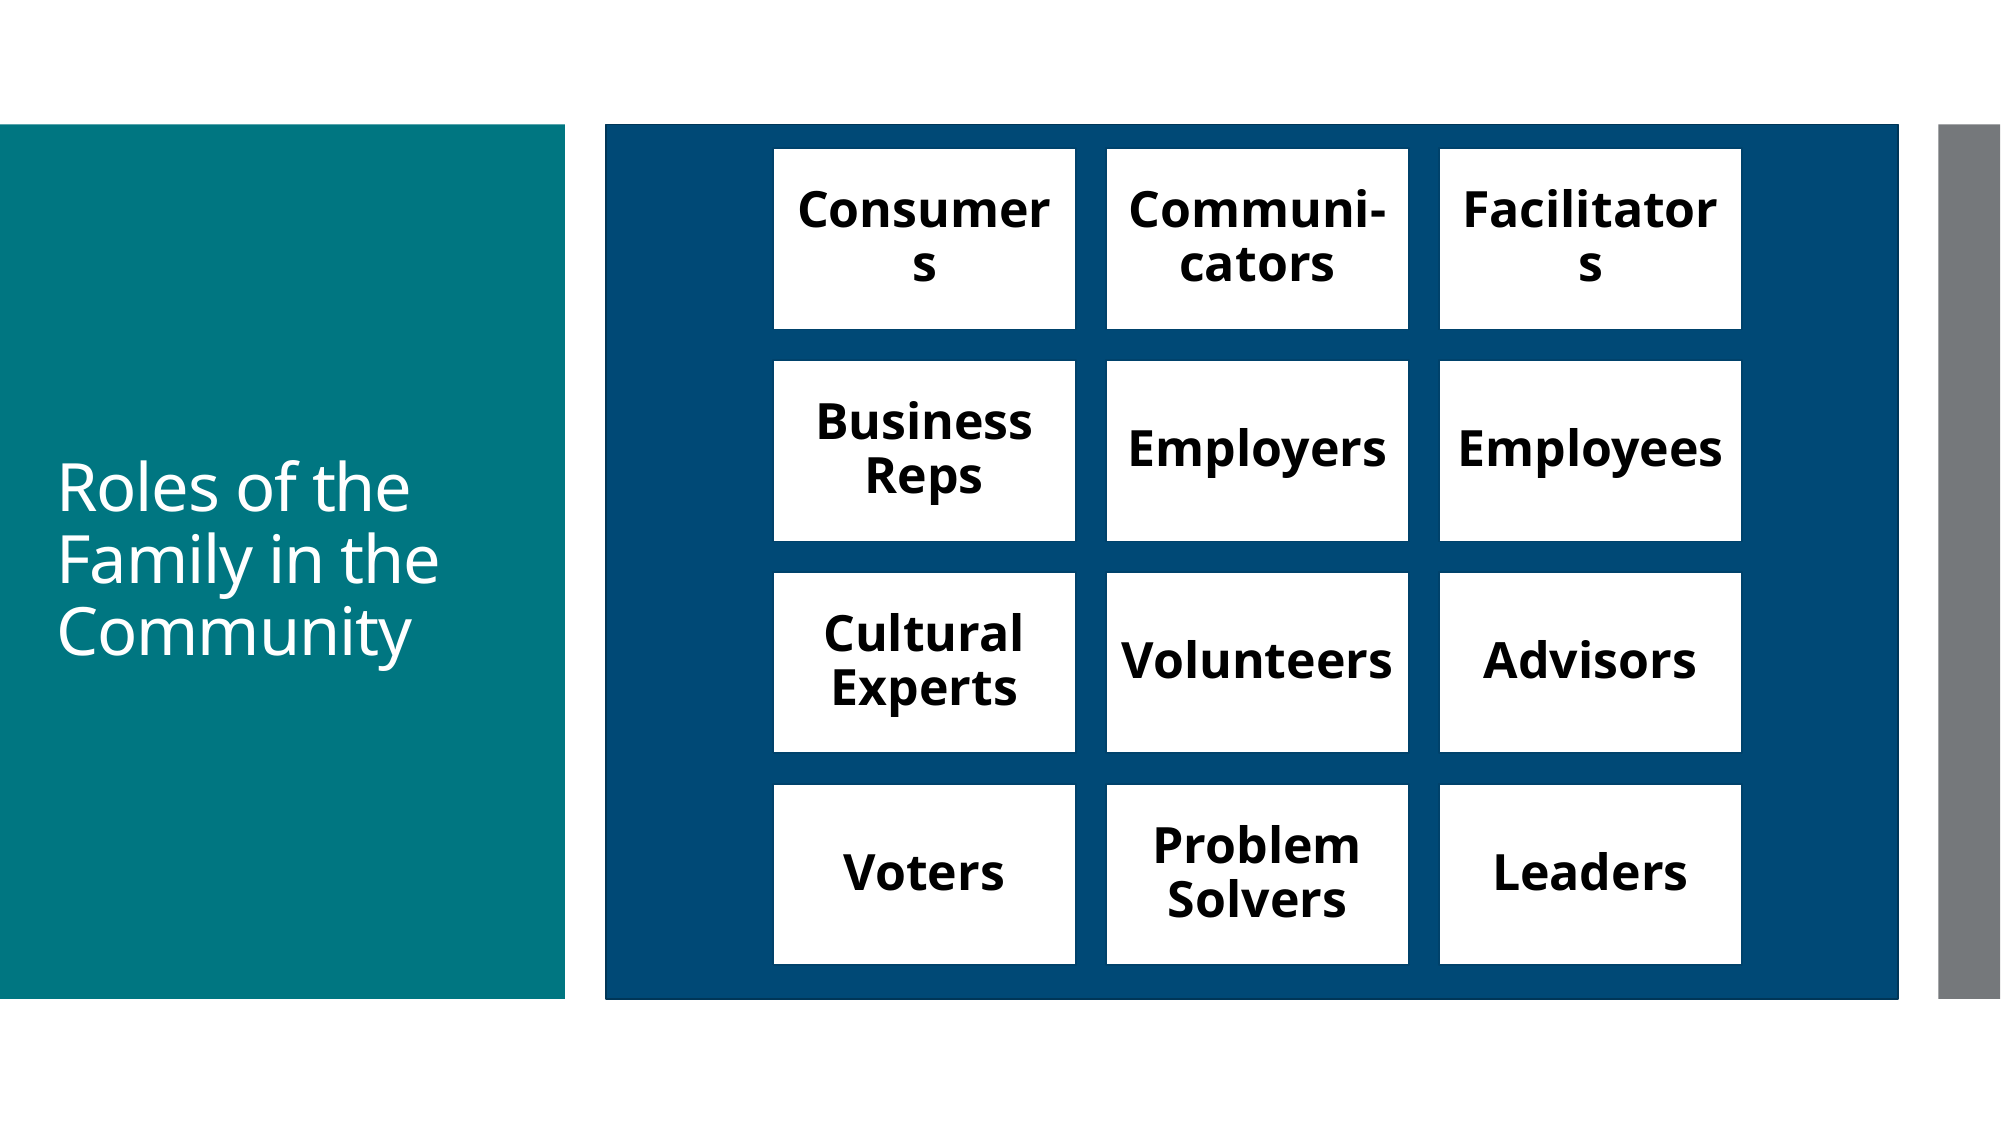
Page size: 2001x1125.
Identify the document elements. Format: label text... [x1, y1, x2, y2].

title Roles of the Family in the Community [41, 184, 525, 940]
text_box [623, 147, 1891, 966]
